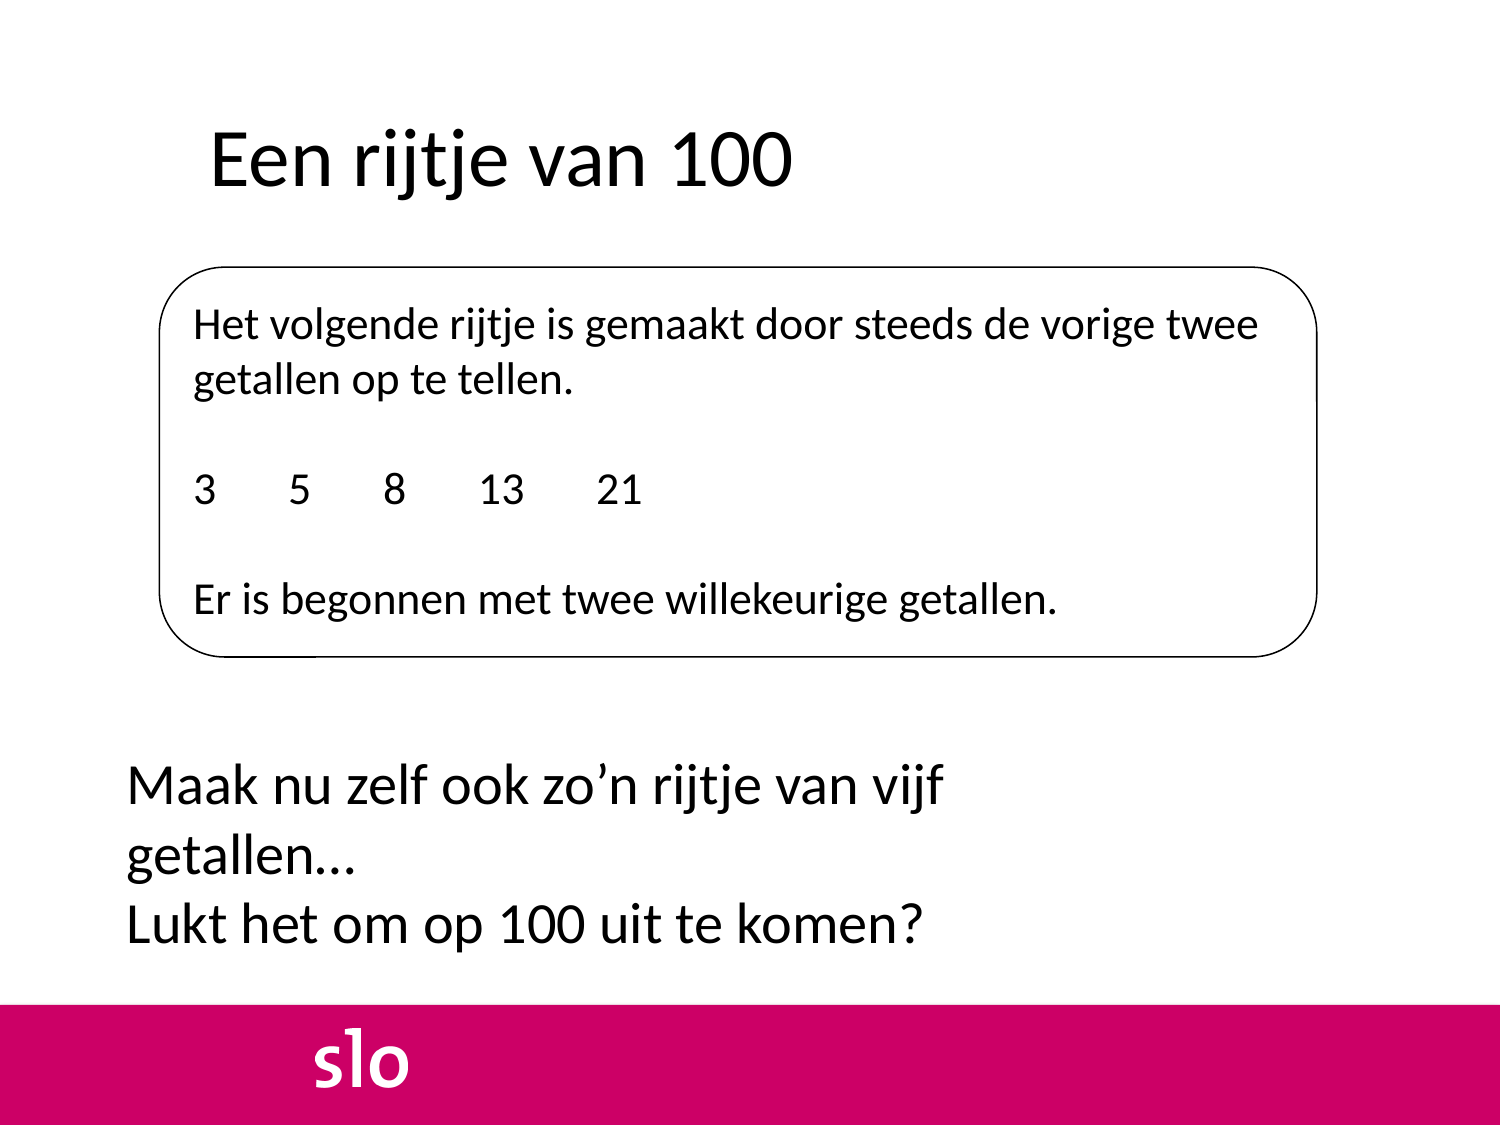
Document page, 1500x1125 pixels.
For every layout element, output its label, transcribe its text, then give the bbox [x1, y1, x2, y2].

text_box Maak nu zelf ook zo’n rijtje van vijf getallen… Lukt het om op 100 uit te komen? [112, 738, 1187, 963]
text_box Het volgende rijtje is gemaakt door steeds de vorige twee getallen op te tellen. 3 5 8 13 21 Er is begonnen met twee willekeurige getallen. [159, 267, 1317, 657]
picture [315, 1028, 408, 1088]
text_box Een rijtje van 100 [194, 95, 1187, 211]
